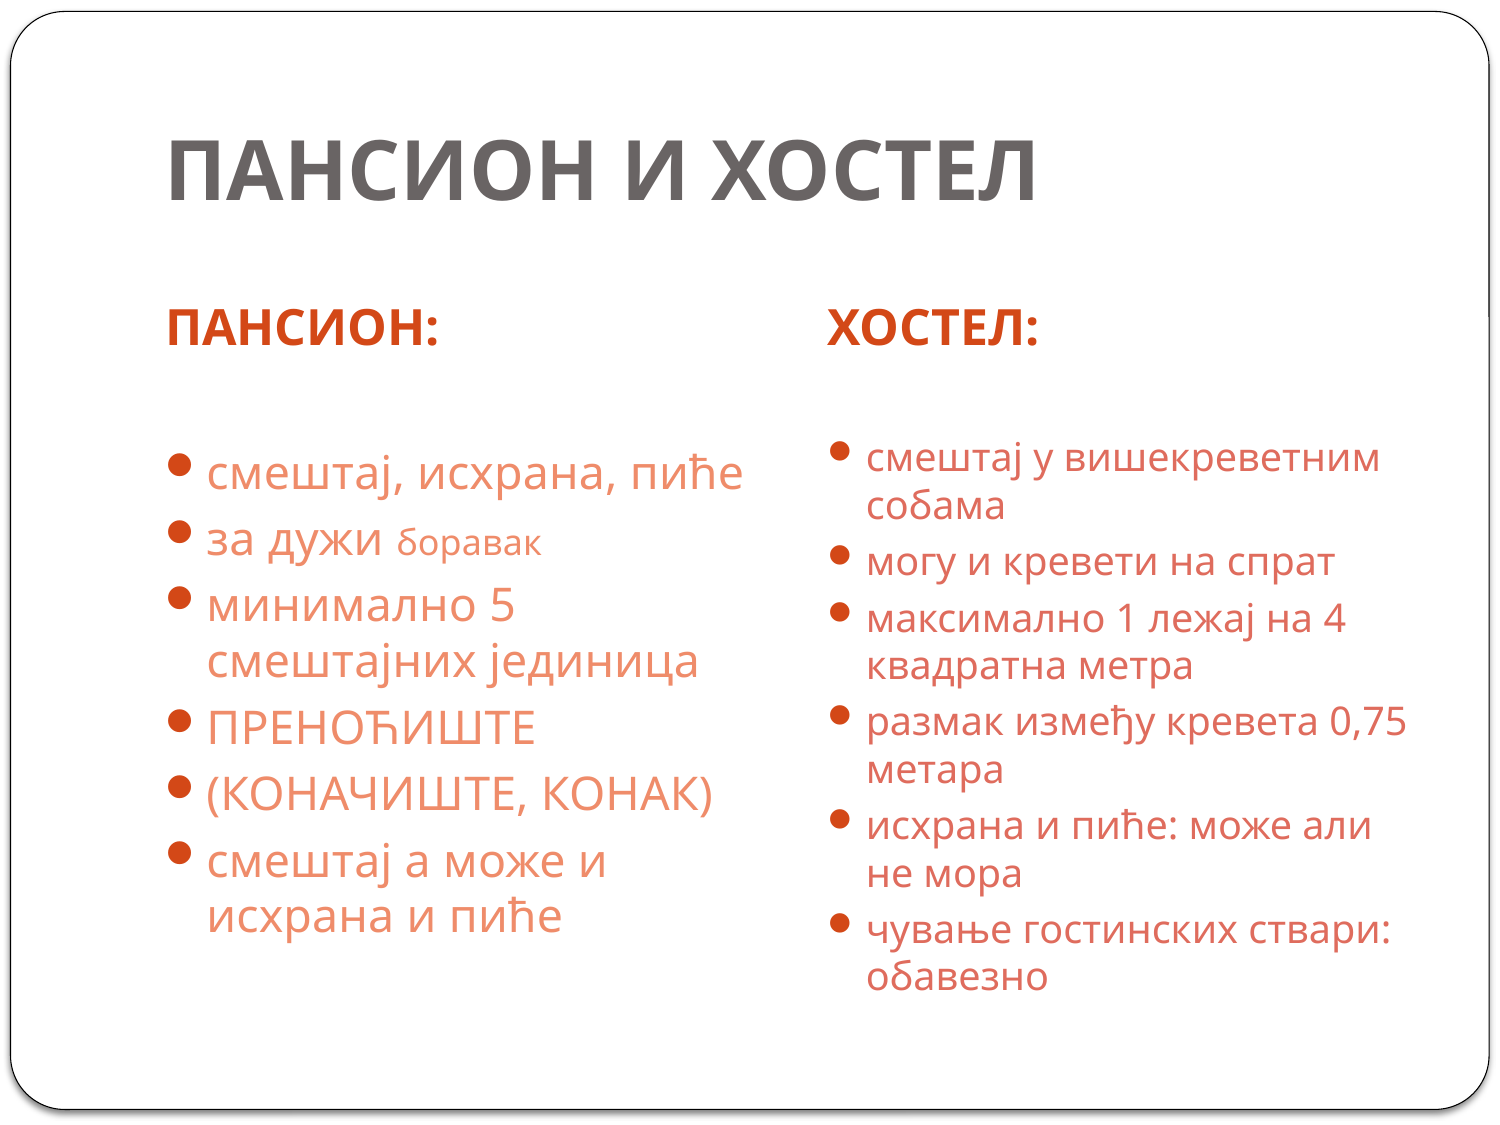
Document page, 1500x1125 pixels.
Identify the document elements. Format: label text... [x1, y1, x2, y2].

list смештај, исхрана, пиће за дужи боравак минимално 5 смештајних јединица ПРЕНОЋИШТЕ (КОНАЧИШТЕ, КОНАК) смештај а може и исхрана и пиће [150, 368, 763, 1007]
list смештај у вишекреветним собама могу и кревети на спрат максимално 1 лежај на 4 квадратна метра размак између кревета 0,75 метара исхрана и пиће: може али не мора чување гостинских ствари: обавезно [812, 368, 1425, 1007]
list ХОСТЕЛ: [811, 236, 1426, 364]
title ПАНСИОН И ХОСТЕЛ [150, 44, 1425, 233]
list ПАНСИОН: [149, 236, 763, 364]
